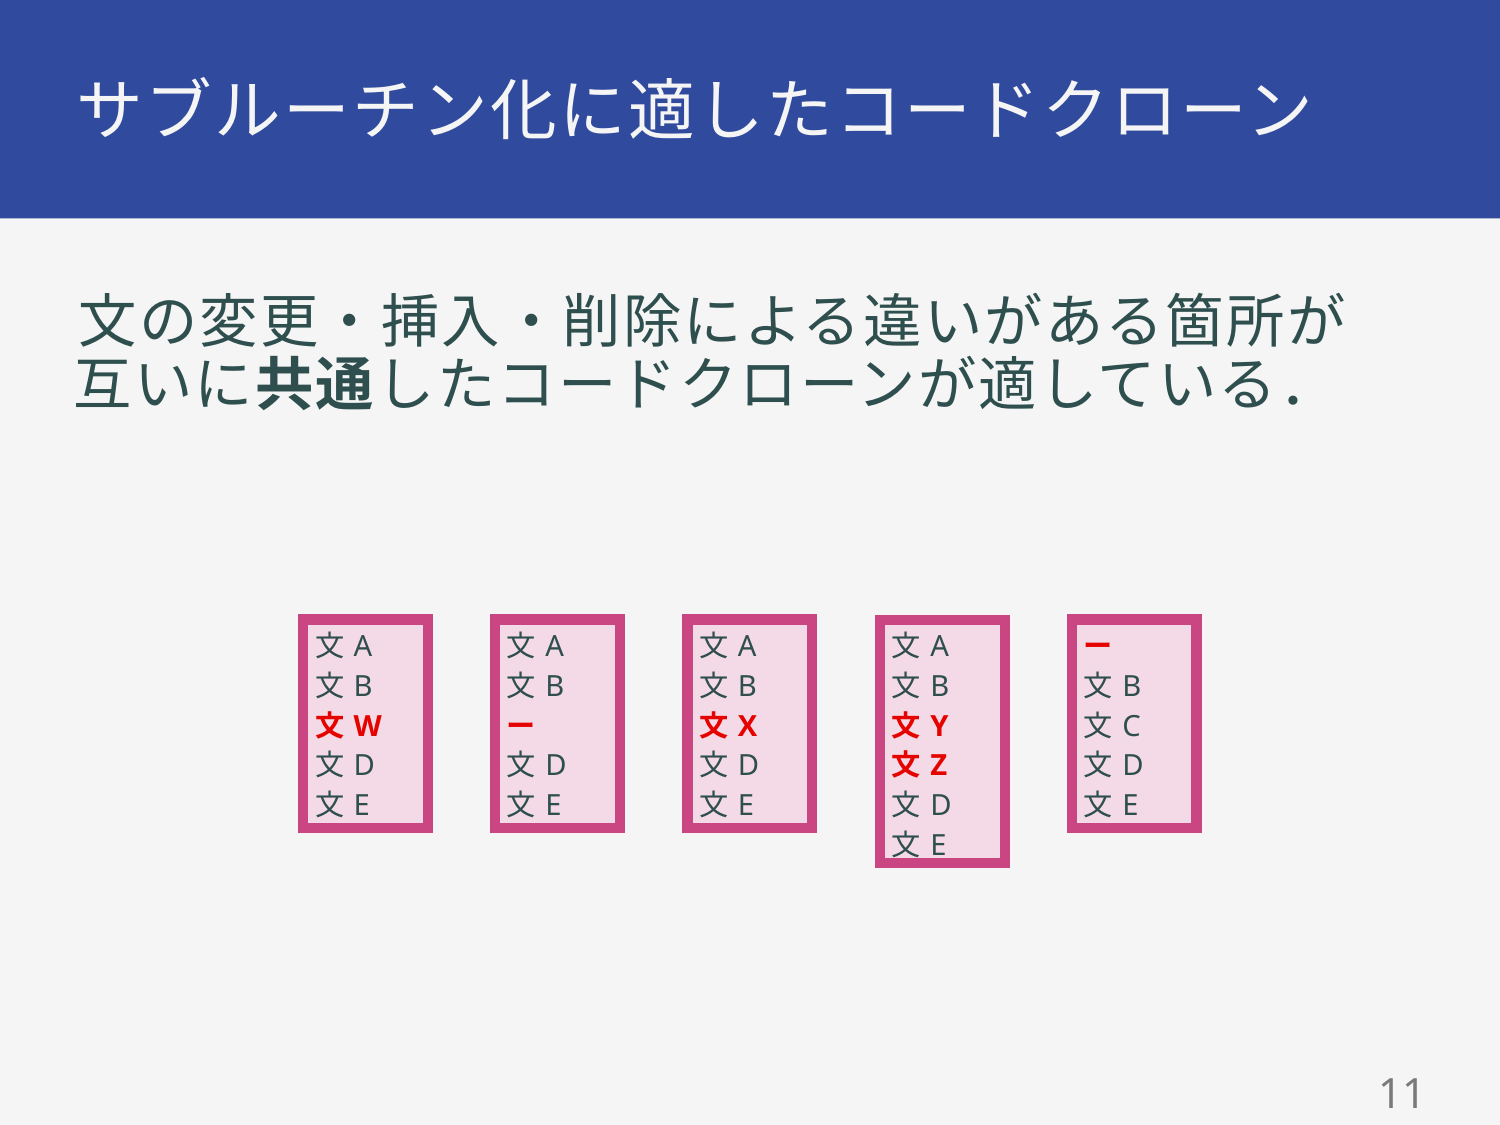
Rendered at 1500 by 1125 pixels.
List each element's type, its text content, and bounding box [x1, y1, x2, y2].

text_box 文A 文B 文X 文D 文E [687, 619, 813, 829]
title サブルーチン化に適したコードクローン [64, 64, 1435, 154]
text_box 文A 文B 文Y 文Z 文D 文E [879, 619, 1006, 864]
text_box ー 文B 文C 文D 文E [1071, 619, 1198, 829]
list 文の変更・挿入・削除による違いがある箇所が 互いに共通したコードクローンが適している． [64, 283, 1435, 1060]
text_box 文A 文B 文W 文D 文E [302, 619, 429, 829]
text_box 文A 文B ー 文D 文E [494, 619, 621, 829]
slide_number 10 [1097, 1065, 1435, 1125]
